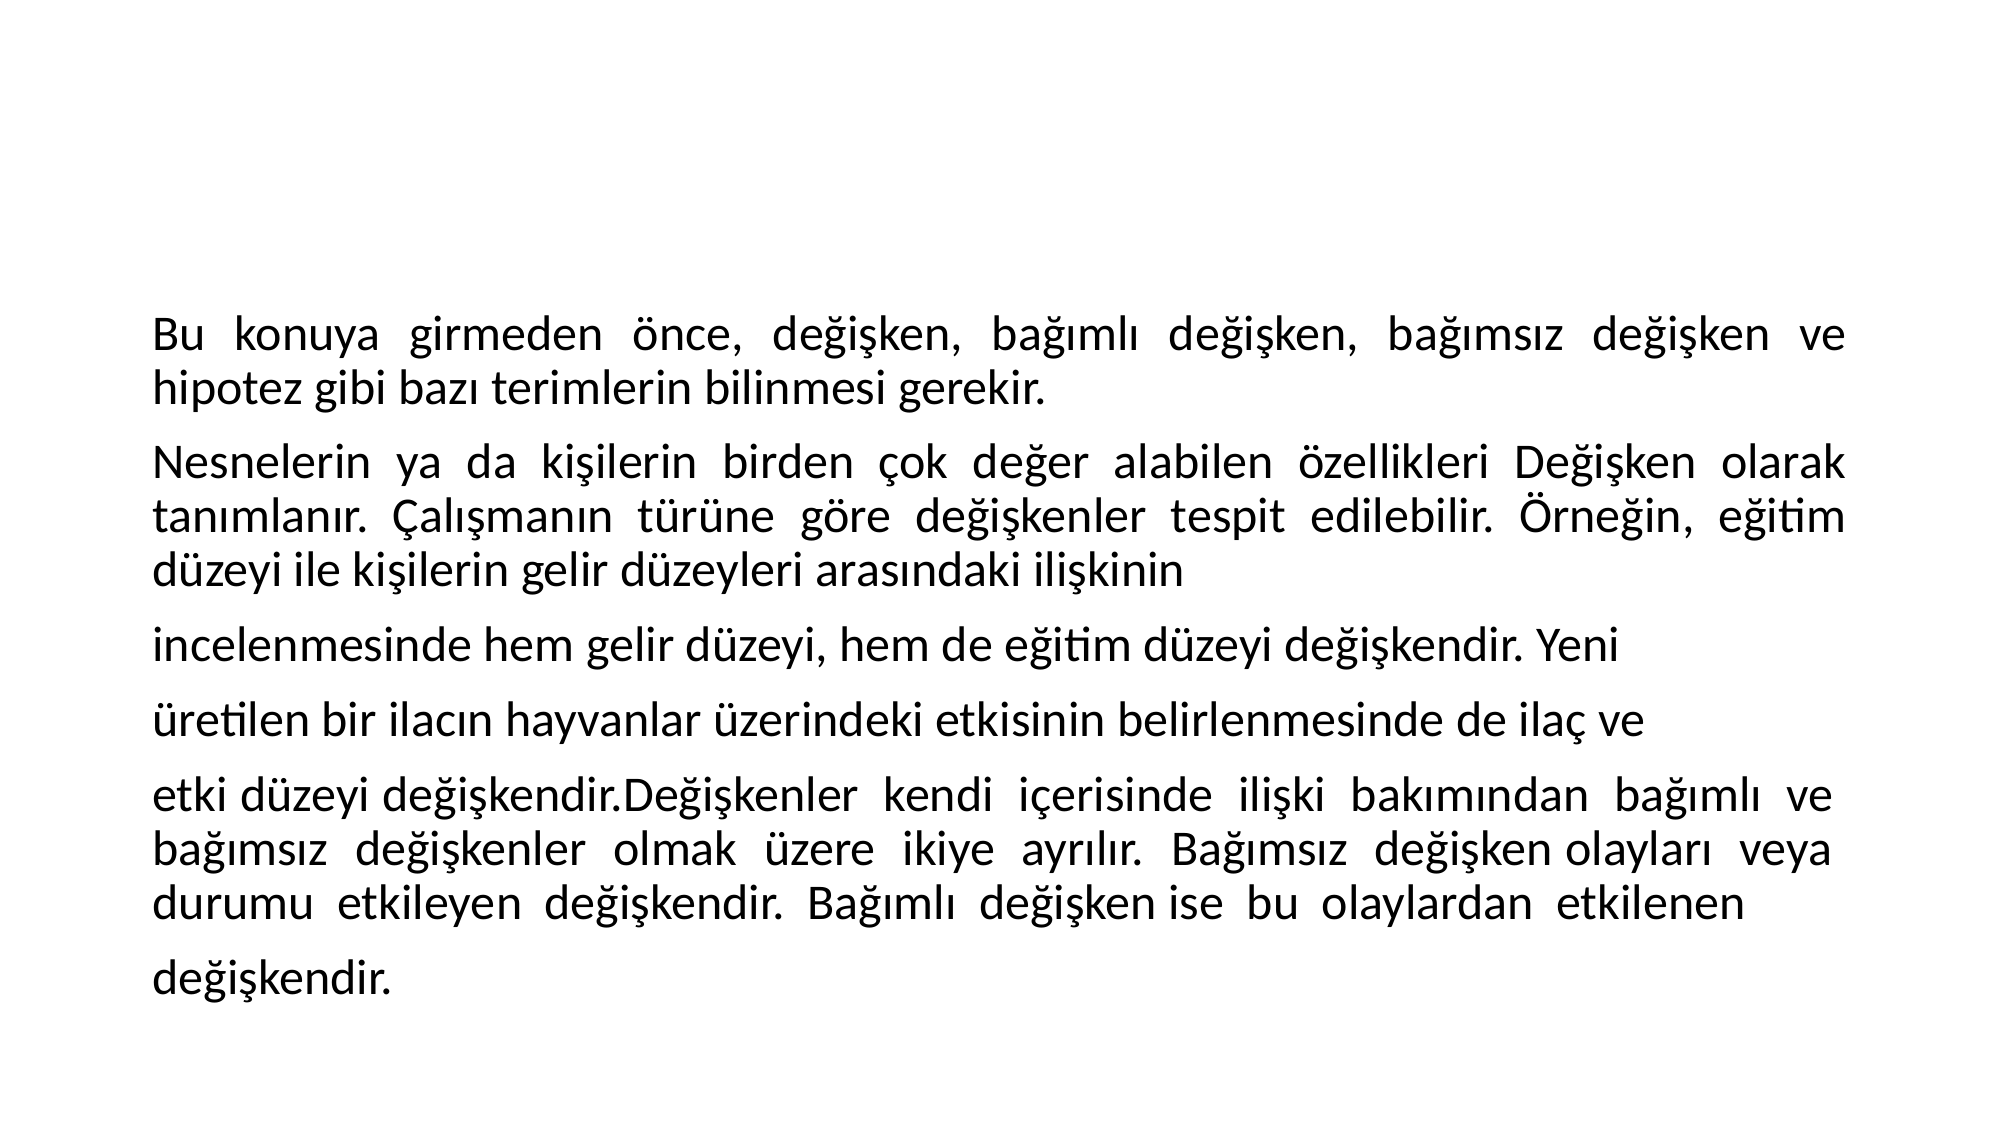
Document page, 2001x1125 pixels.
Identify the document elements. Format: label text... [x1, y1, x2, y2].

list Bu konuya girmeden önce, değişken, bağımlı değişken, bağımsız değişken ve hipotez gibi bazı terimlerin bilinmesi gerekir. Nesnelerin ya da kişilerin birden çok değer alabilen özellikleri Değişken olarak tanımlanır. Çalışmanın türüne göre değişkenler tespit edilebilir. Örneğin, eğitim düzeyi ile kişilerin gelir düzeyleri arasındaki ilişkinin incelenmesinde hem gelir düzeyi, hem de eğitim düzeyi değişkendir. Yeni üretilen bir ilacın hayvanlar üzerindeki etkisinin belirlenmesinde de ilaç ve etki düzeyi değişkendir.Değişkenler kendi içerisinde ilişki bakımından bağımlı ve bağımsız değişkenler olmak üzere ikiye ayrılır. Bağımsız değişken olayları veya durumu etkileyen değişkendir. Bağımlı değişken ise bu olaylardan etkilenen değişkendir. [137, 299, 1863, 1014]
